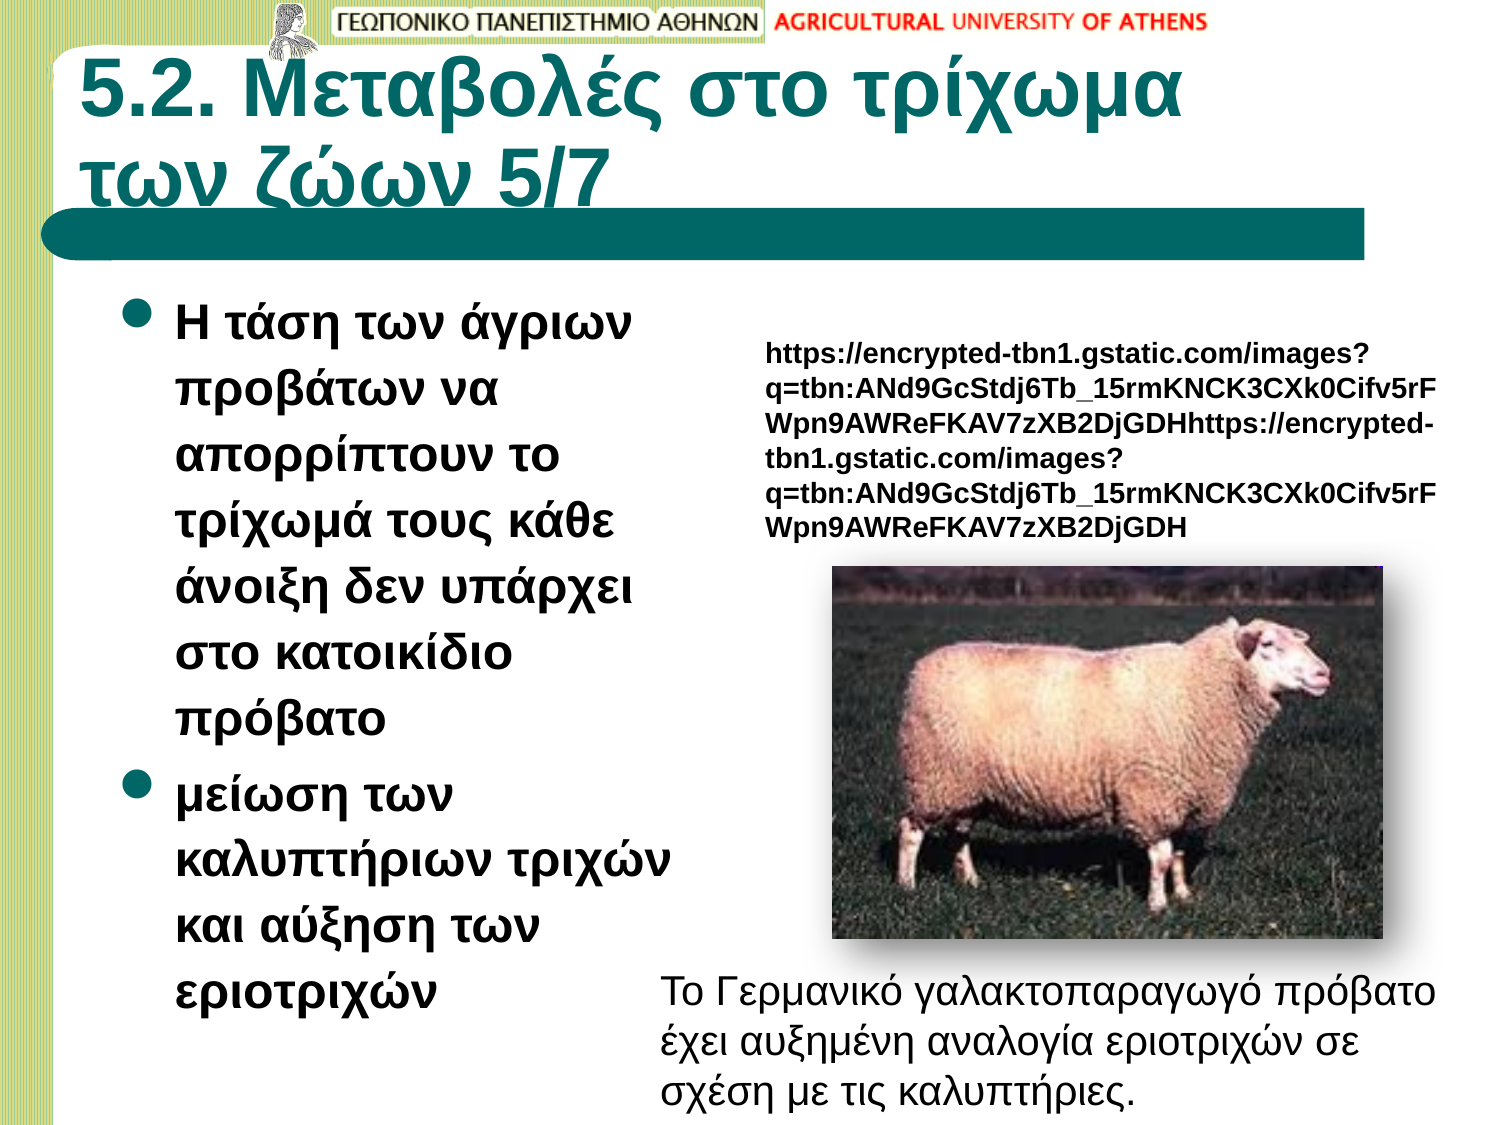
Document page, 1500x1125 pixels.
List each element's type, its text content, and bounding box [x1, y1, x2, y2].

text_box Το Γερμανικό γαλακτοπαραγωγό πρόβατο έχει αυξημένη αναλογία εριοτριχών σε σχέση με τις καλυπτήριες. [645, 956, 1469, 1122]
list Η τάση των άγριων προβάτων να απορρίπτουν το τρίχωμά τους κάθε άνοιξη δεν υπάρχει στο κατοικίδιο πρόβατο μείωση των καλυπτήριων τριχών και αύξηση των εριoτριχών [103, 275, 739, 1070]
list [832, 566, 1383, 939]
title 5.2. Μεταβολές στο τρίχωμα των ζώων 5/7 [64, 74, 1366, 233]
picture [269, 0, 1228, 61]
list https://encrypted-tbn1.gstatic.com/images?q=tbn:ANd9GcStdj6Tb_15rmKNCK3CXk0Cifv5rFWpn9AWReFKAV7zXB2DjGDHhttps://encrypted-tbn1.gstatic.com/images?q=tbn:ANd9GcStdj6Tb_15rmKNCK3CXk0Cifv5rFWpn9AWReFKAV7zXB2DjGDH [749, 296, 1466, 593]
